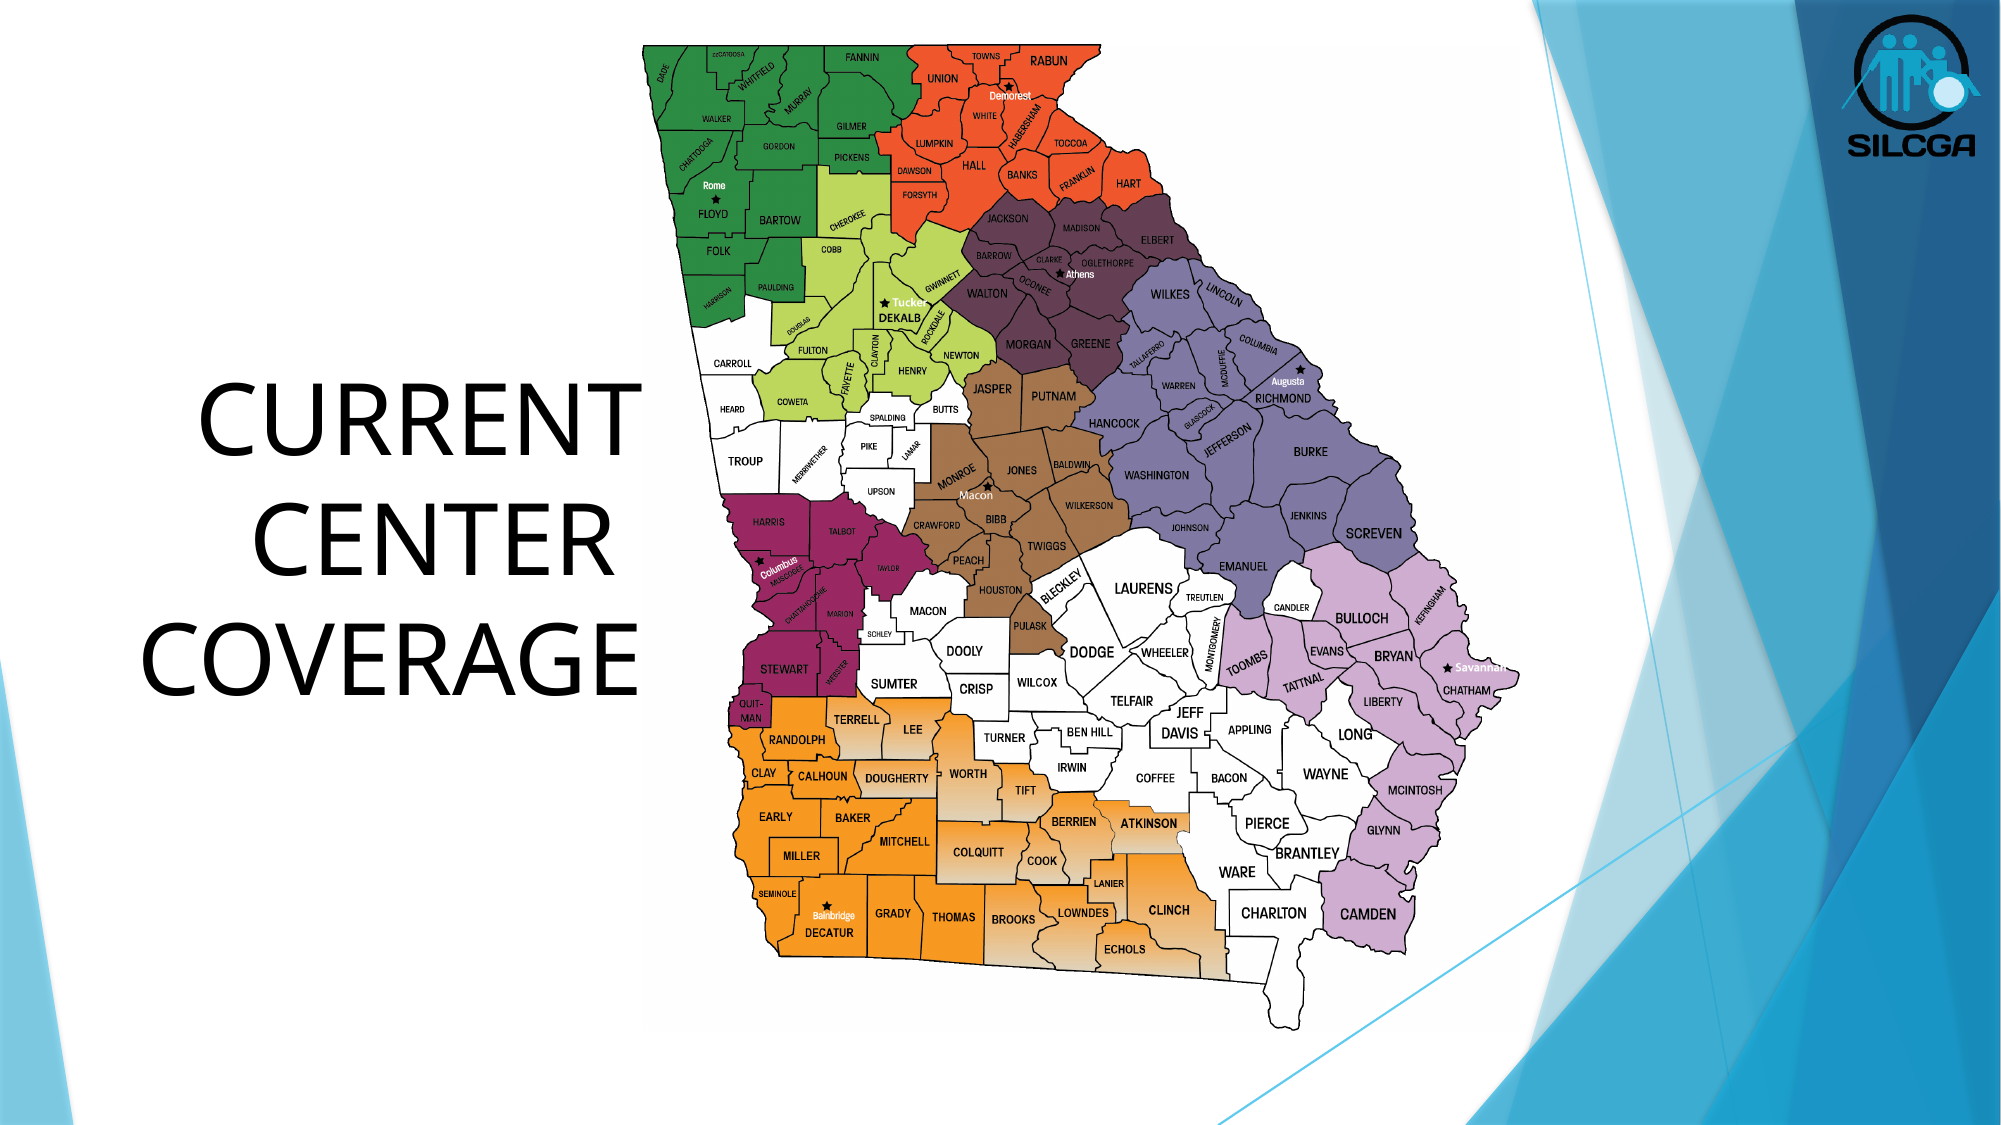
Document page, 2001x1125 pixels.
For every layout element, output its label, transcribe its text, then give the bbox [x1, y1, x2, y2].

text_box CURRENT CENTER COVERAGE [0, 347, 637, 723]
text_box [1217, 746, 1785, 1125]
picture [642, 43, 1521, 1031]
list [1839, 14, 1983, 165]
